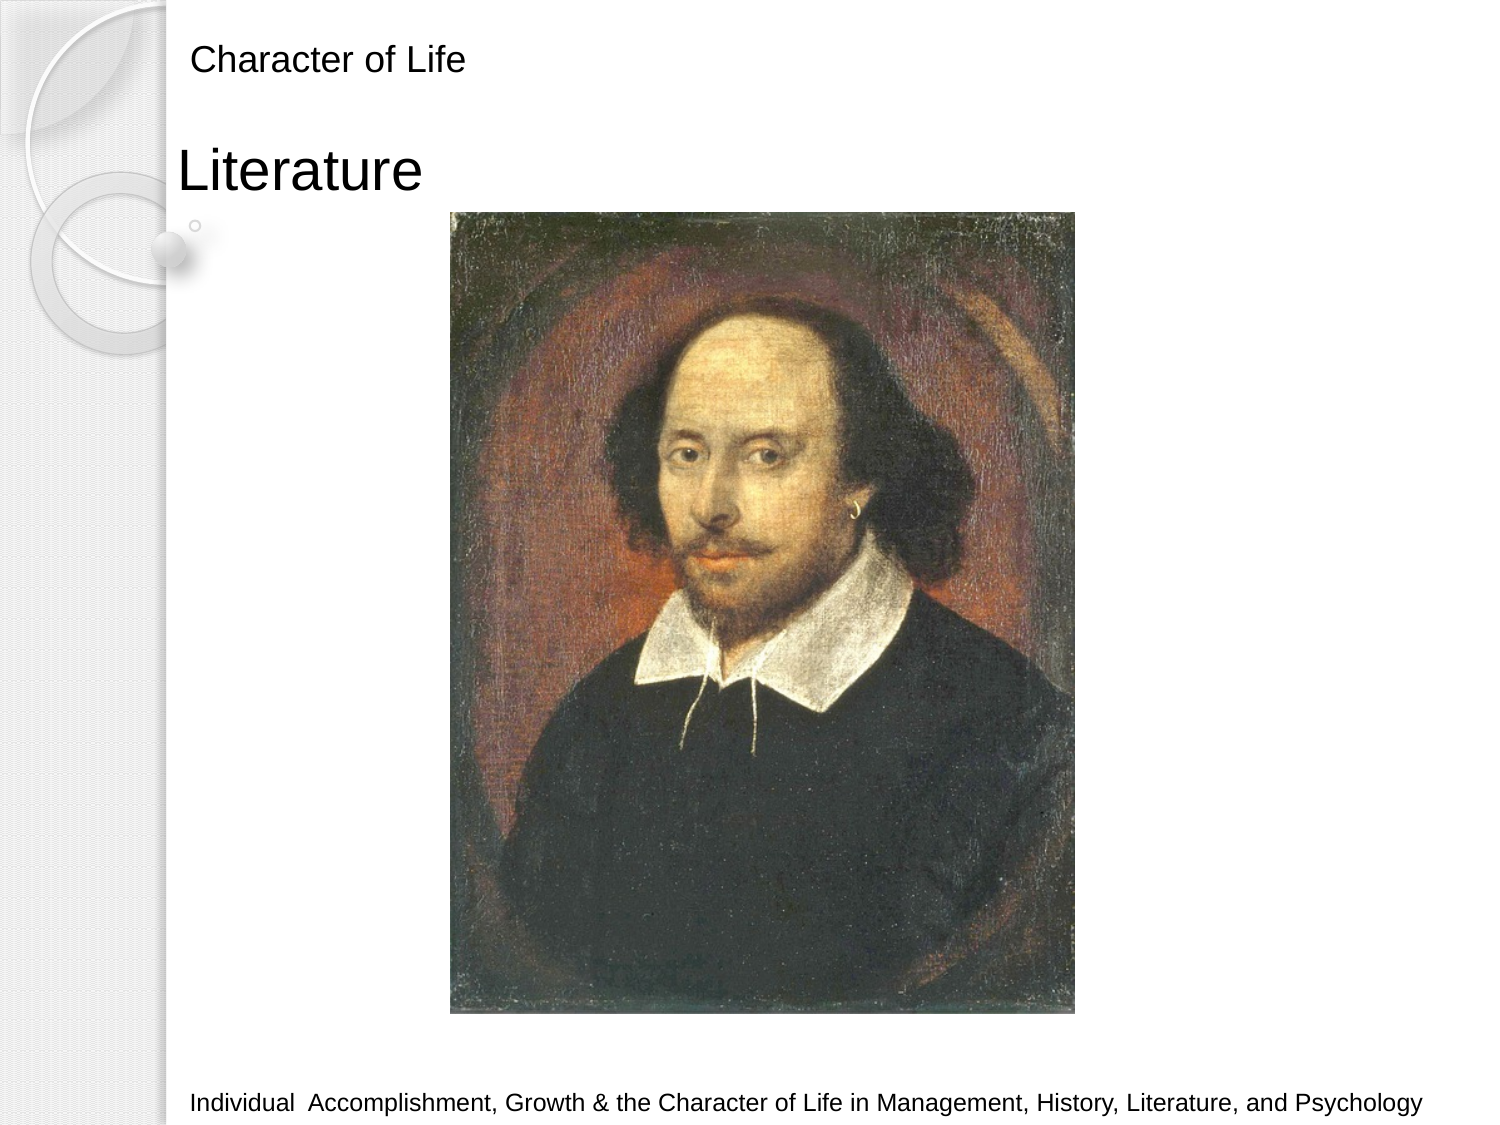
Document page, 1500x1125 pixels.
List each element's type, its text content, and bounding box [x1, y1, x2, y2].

picture [449, 212, 1076, 1015]
text_box Individual Accomplishment, Growth & the Character of Life in Management, History, Literature, and Psychology [174, 1064, 1500, 1124]
title Character of Life [174, 24, 763, 88]
text_box Literature [162, 125, 1500, 210]
